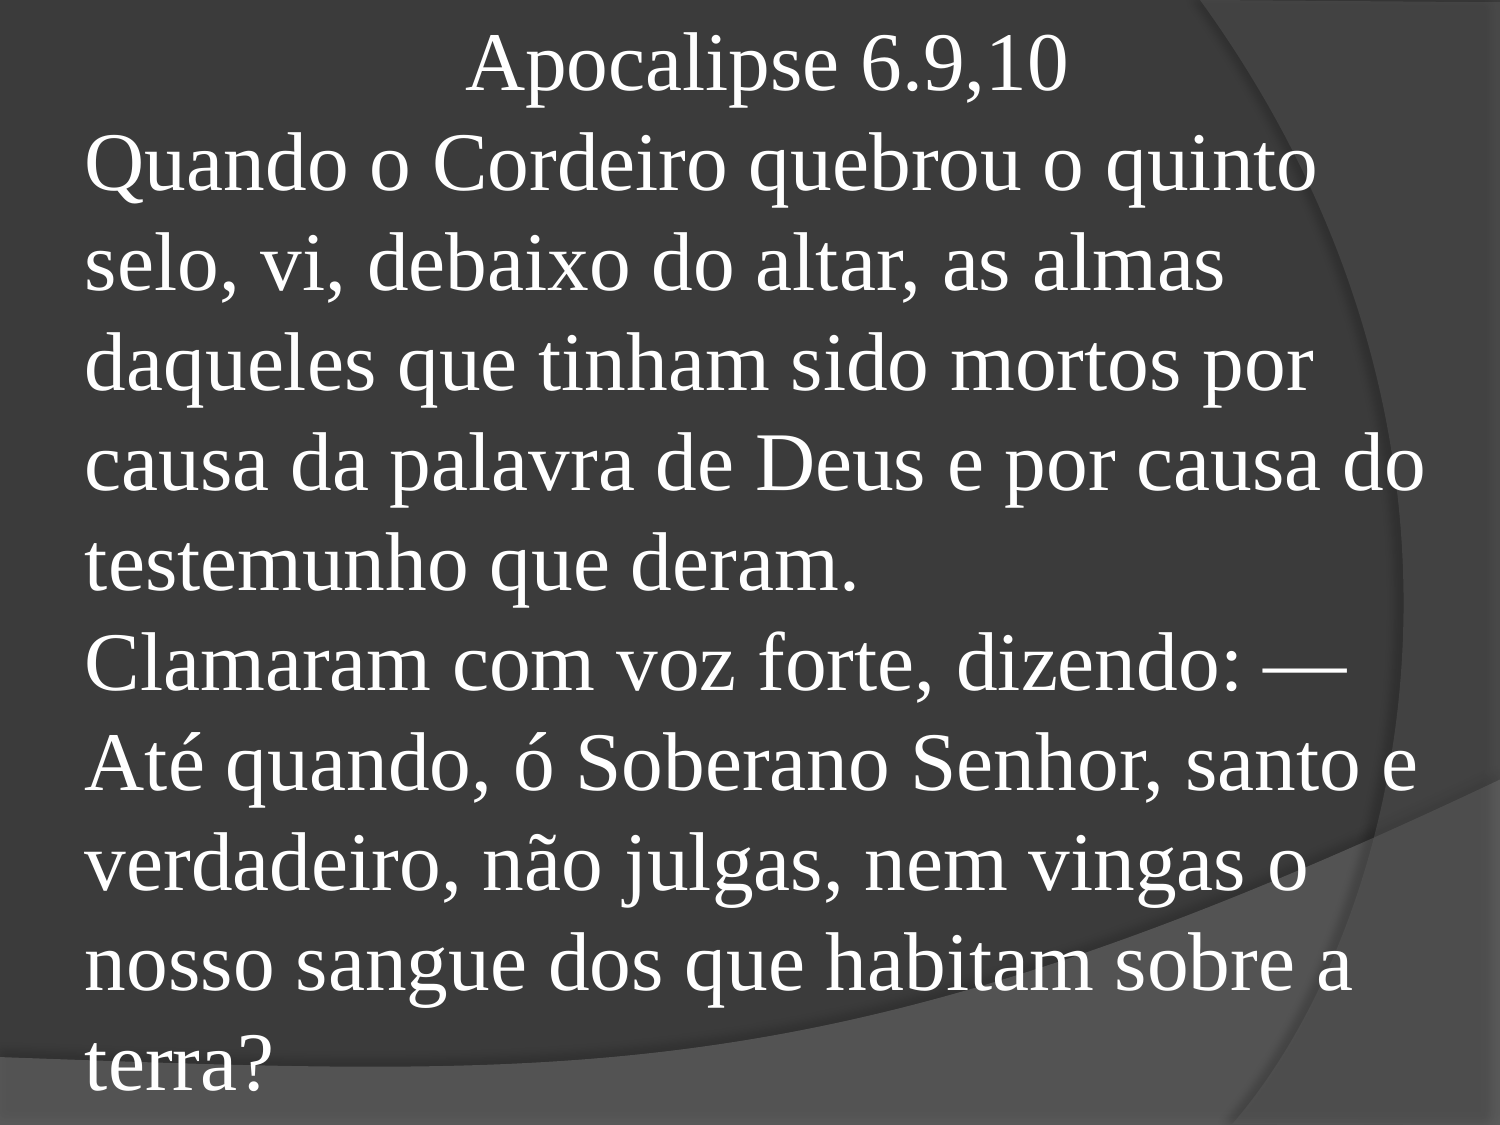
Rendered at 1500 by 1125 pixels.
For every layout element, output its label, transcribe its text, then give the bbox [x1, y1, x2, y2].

text_box Apocalipse 6.9,10 Quando o Cordeiro quebrou o quinto selo, vi, debaixo do altar, as almas daqueles que tinham sido mortos por causa da palavra de Deus e por causa do testemunho que deram. Clamaram com voz forte, dizendo: — Até quando, ó Soberano Senhor, santo e verdadeiro, não julgas, nem vingas o nosso sangue dos que habitam sobre a terra? [70, 0, 1465, 1125]
